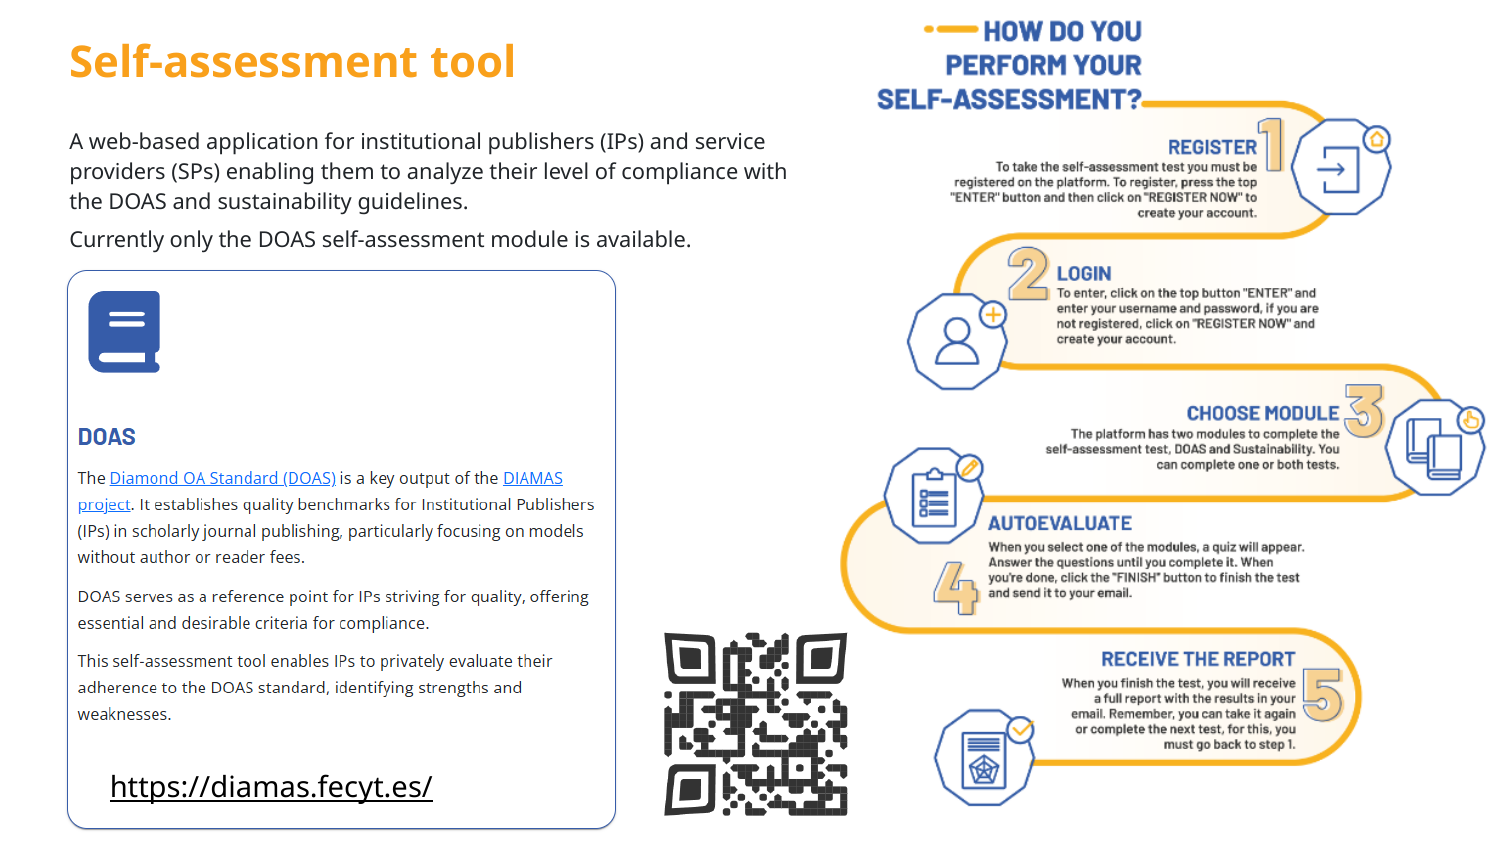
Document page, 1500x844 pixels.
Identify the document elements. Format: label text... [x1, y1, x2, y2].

picture [660, 0, 1500, 839]
list Self-assessment tool A web-based application for institutional publishers (IPs) and service providers (SPs) enabling them to analyze their level of compliance with the DOAS and sustainability guidelines. Currently only the DOAS self-assessment module is available. [54, 32, 813, 267]
picture [63, 266, 619, 833]
